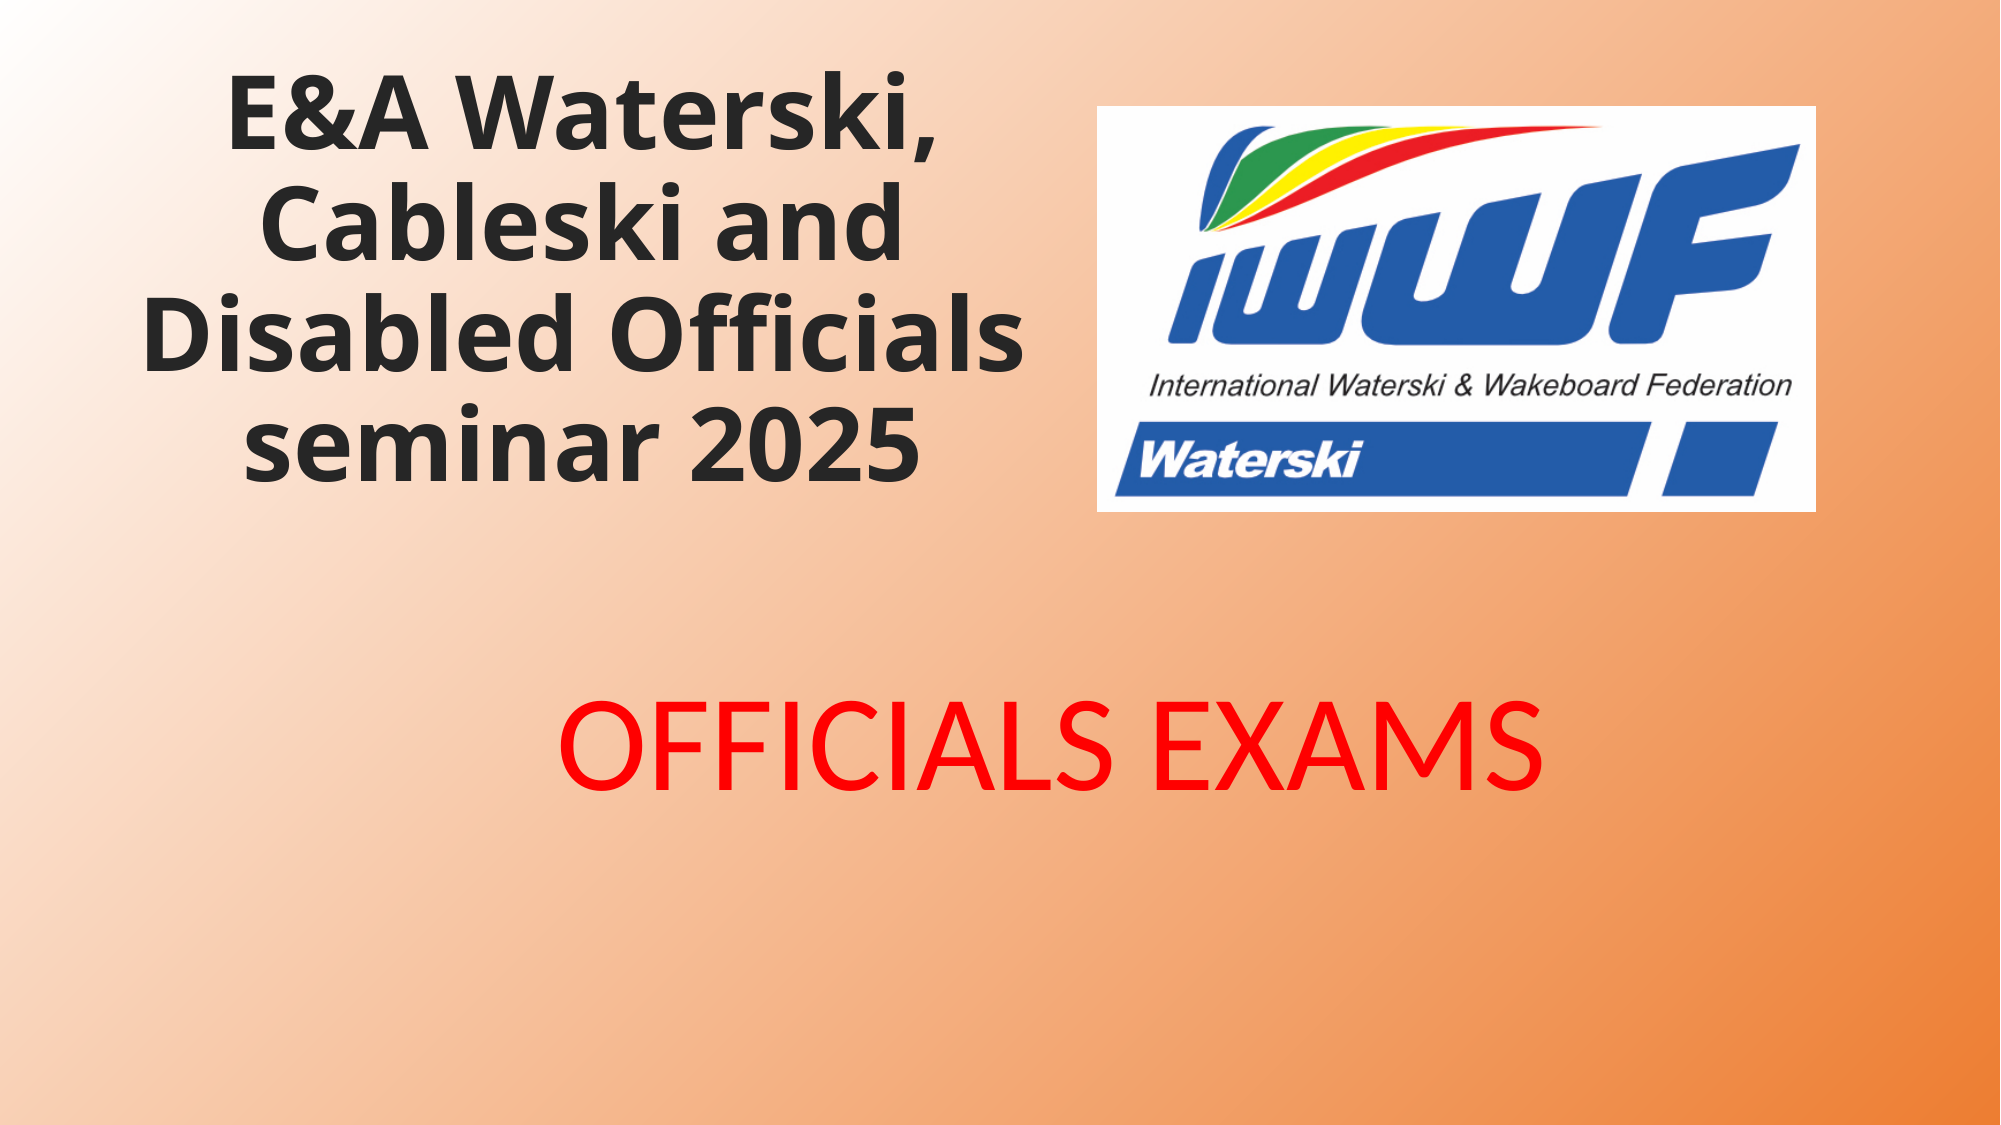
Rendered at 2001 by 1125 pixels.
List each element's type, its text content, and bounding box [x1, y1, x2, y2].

picture [1097, 106, 1816, 512]
title E&A Waterski, Cableski and Disabled Officials seminar 2025 [68, 44, 1098, 512]
subtitle OFFICIALS EXAMS [342, 664, 1761, 968]
